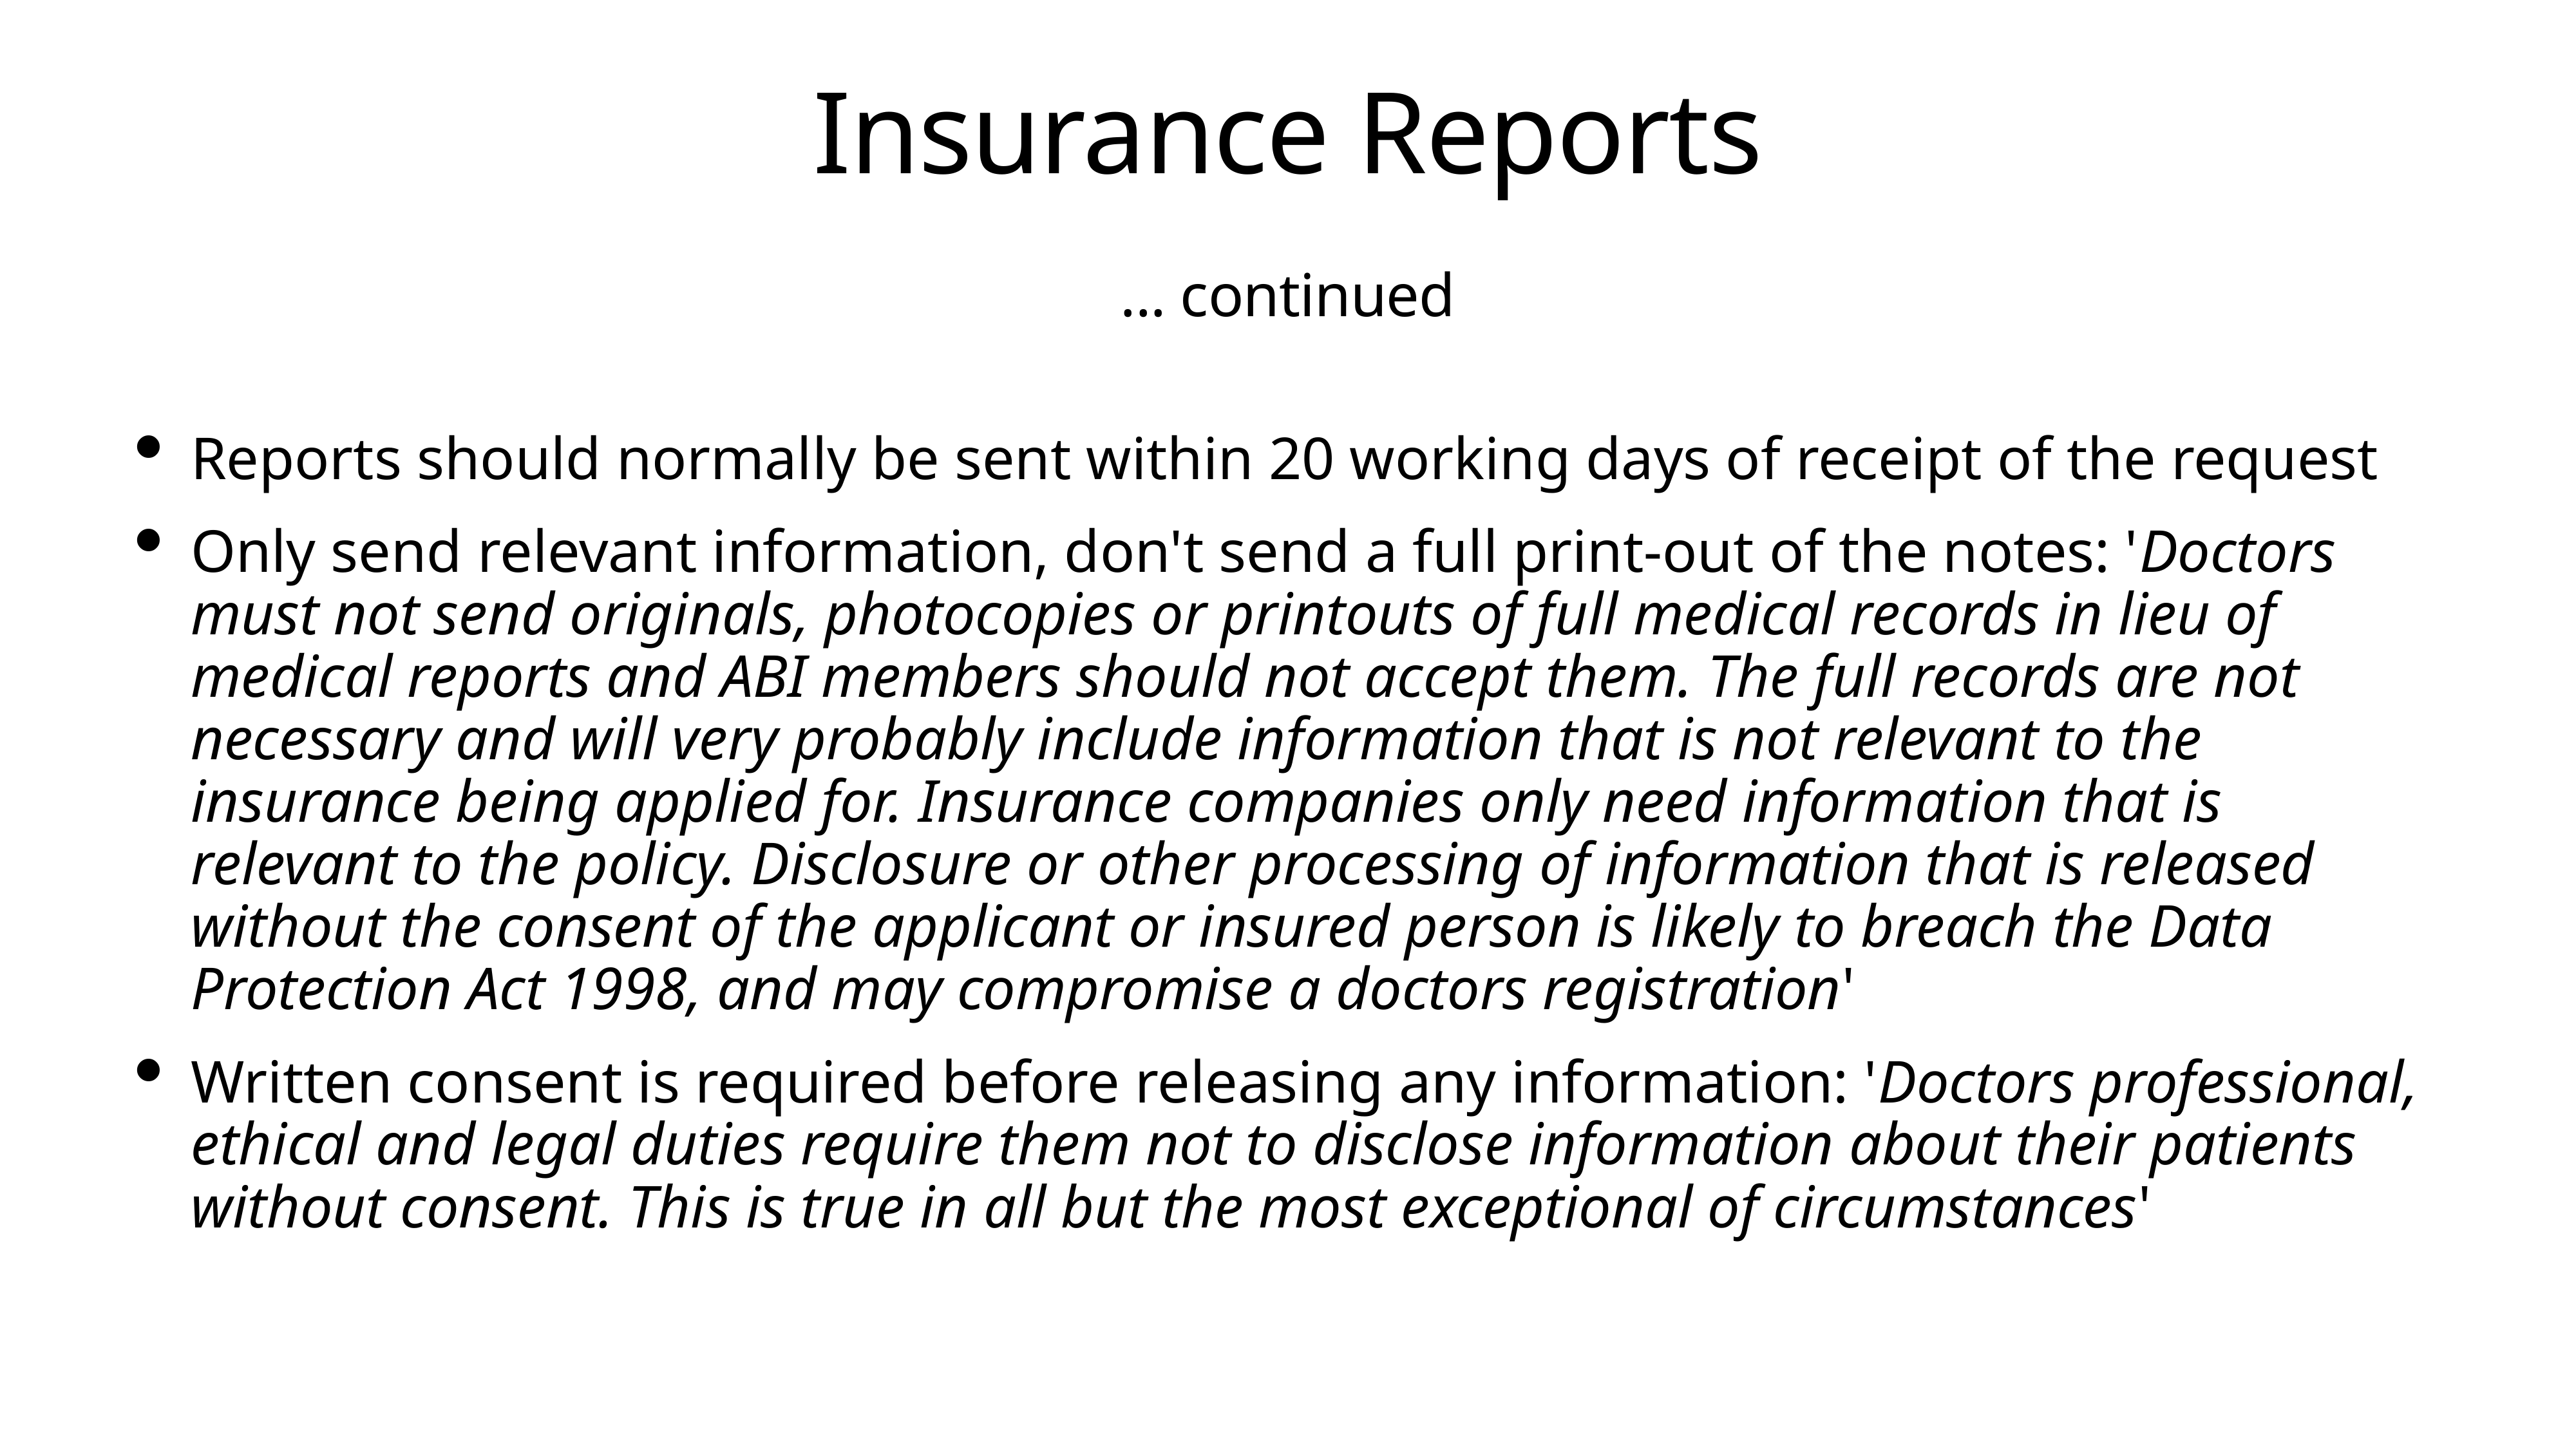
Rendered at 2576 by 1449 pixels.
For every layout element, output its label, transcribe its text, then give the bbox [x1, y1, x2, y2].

list ... continued [128, 251, 2448, 341]
title Insurance Reports [128, 81, 2448, 251]
list Reports should normally be sent within 20 working days of receipt of the request Only send relevant information, don't send a full print-out of the notes: 'Doctors must not send originals, photocopies or printouts of full medical records in lieu of medical reports and ABI members should not accept them. The full records are not necessary and will very probably include information that is not relevant to the insurance being applied for. Insurance companies only need information that is relevant to the policy. Disclosure or other processing of information that is released without the consent of the applicant or insured person is likely to breach the Data Protection Act 1998, and may compromise a doctors registration' Written consent is required before releasing any information: 'Doctors professional, ethical and legal duties require them not to disclose information about their patients without consent. This is true in all but the most exceptional of circumstances' [128, 423, 2448, 1321]
